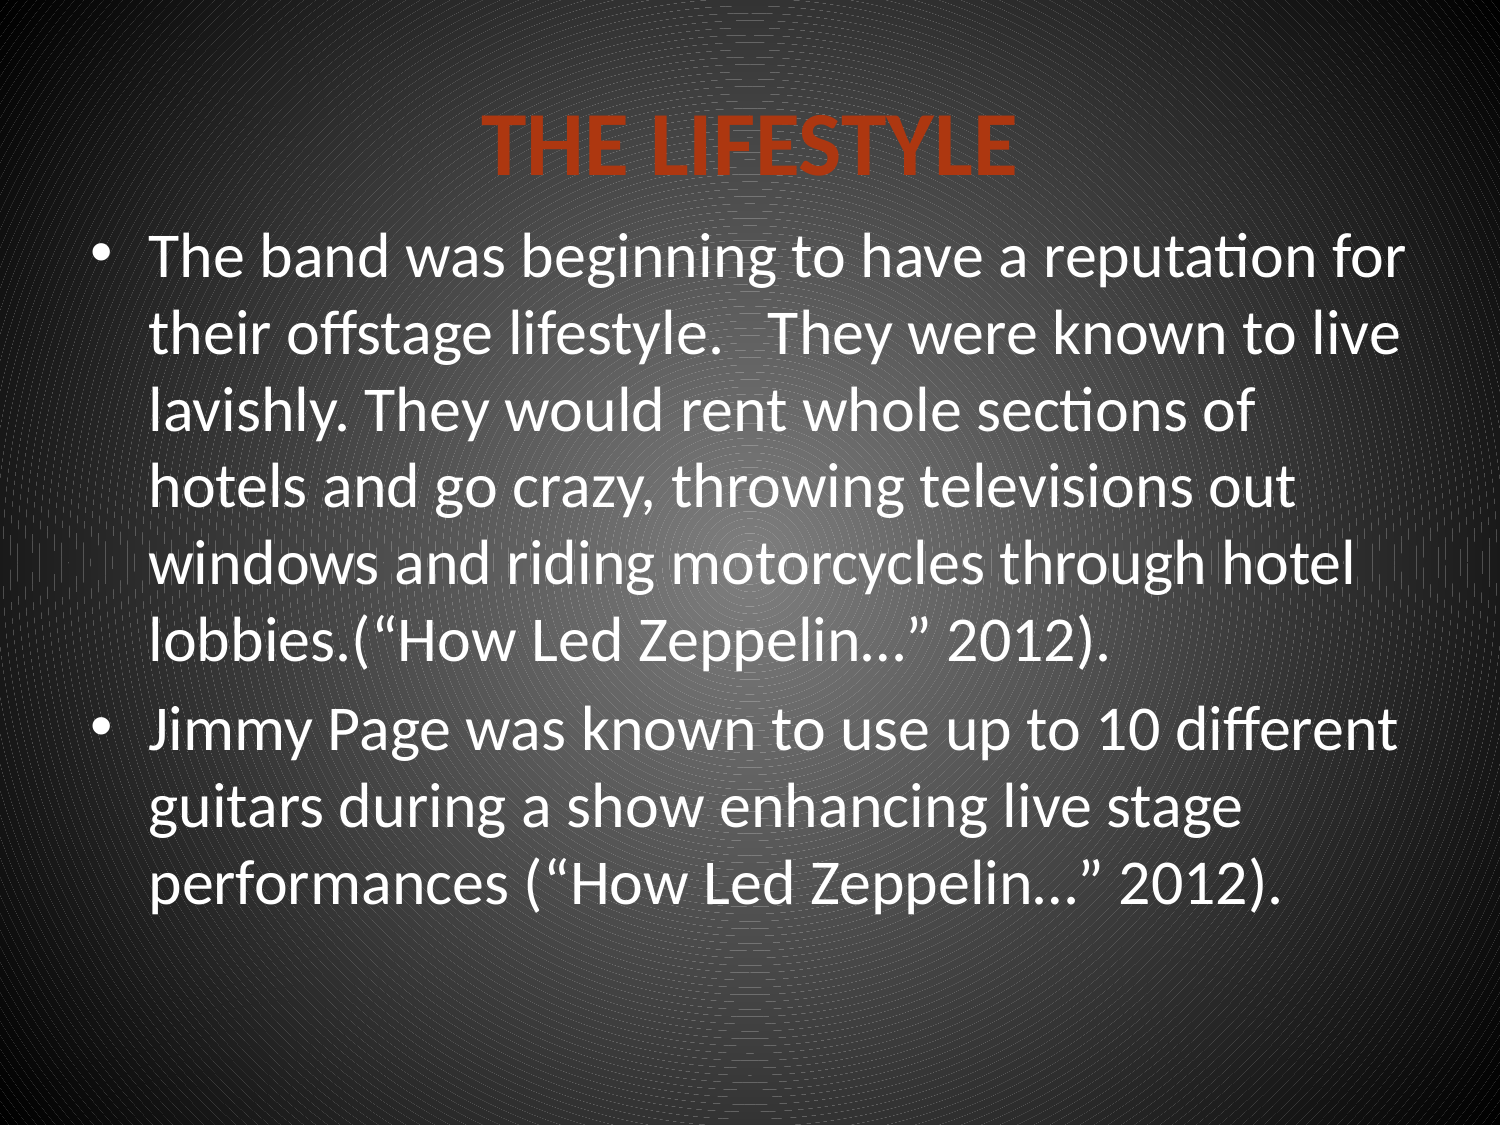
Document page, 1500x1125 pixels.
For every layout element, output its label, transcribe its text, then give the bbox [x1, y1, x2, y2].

title The lifestyle [75, 45, 1425, 205]
list The band was beginning to have a reputation for their offstage lifestyle. They were known to live lavishly. They would rent whole sections of hotels and go crazy, throwing televisions out windows and riding motorcycles through hotel lobbies.(“How Led Zeppelin…” 2012). Jimmy Page was known to use up to 10 different guitars during a show enhancing live stage performances (“How Led Zeppelin…” 2012). [75, 205, 1425, 949]
